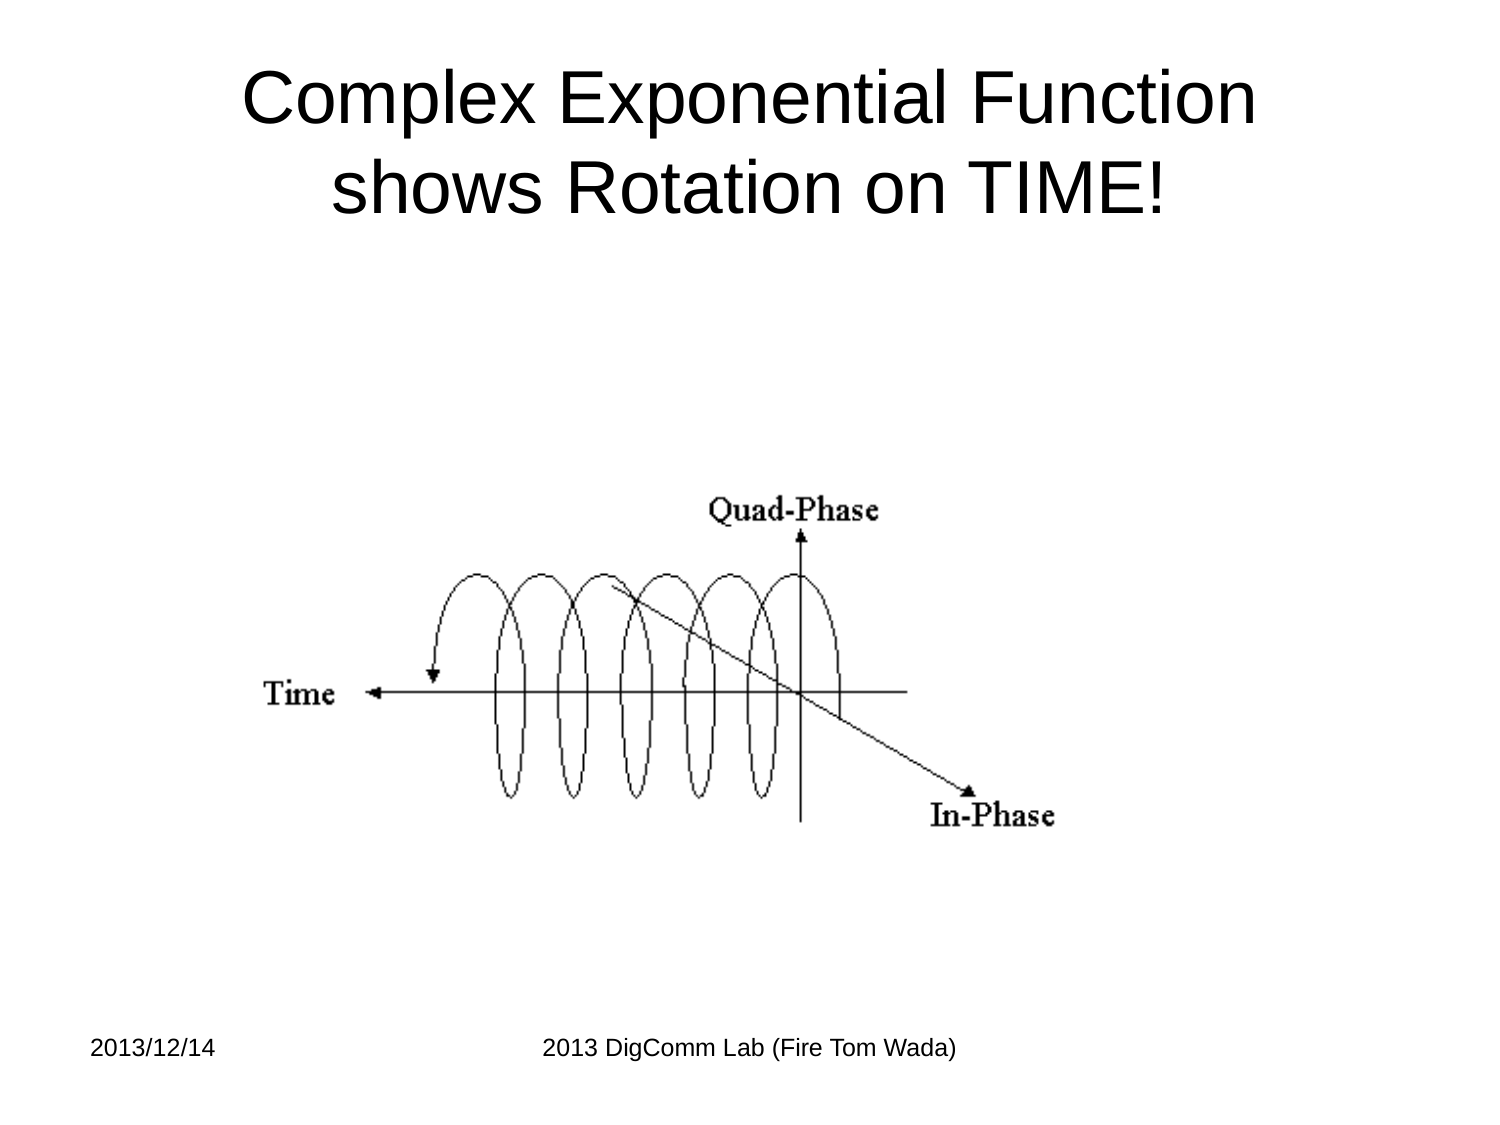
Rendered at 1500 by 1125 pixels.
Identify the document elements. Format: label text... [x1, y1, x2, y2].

title Complex Exponential Function shows Rotation on TIME! [75, 45, 1425, 233]
footer 2013 DigComm Lab (Fire Tom Wada) [512, 1052, 988, 1103]
picture [224, 339, 1164, 1044]
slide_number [74, 1024, 426, 1103]
